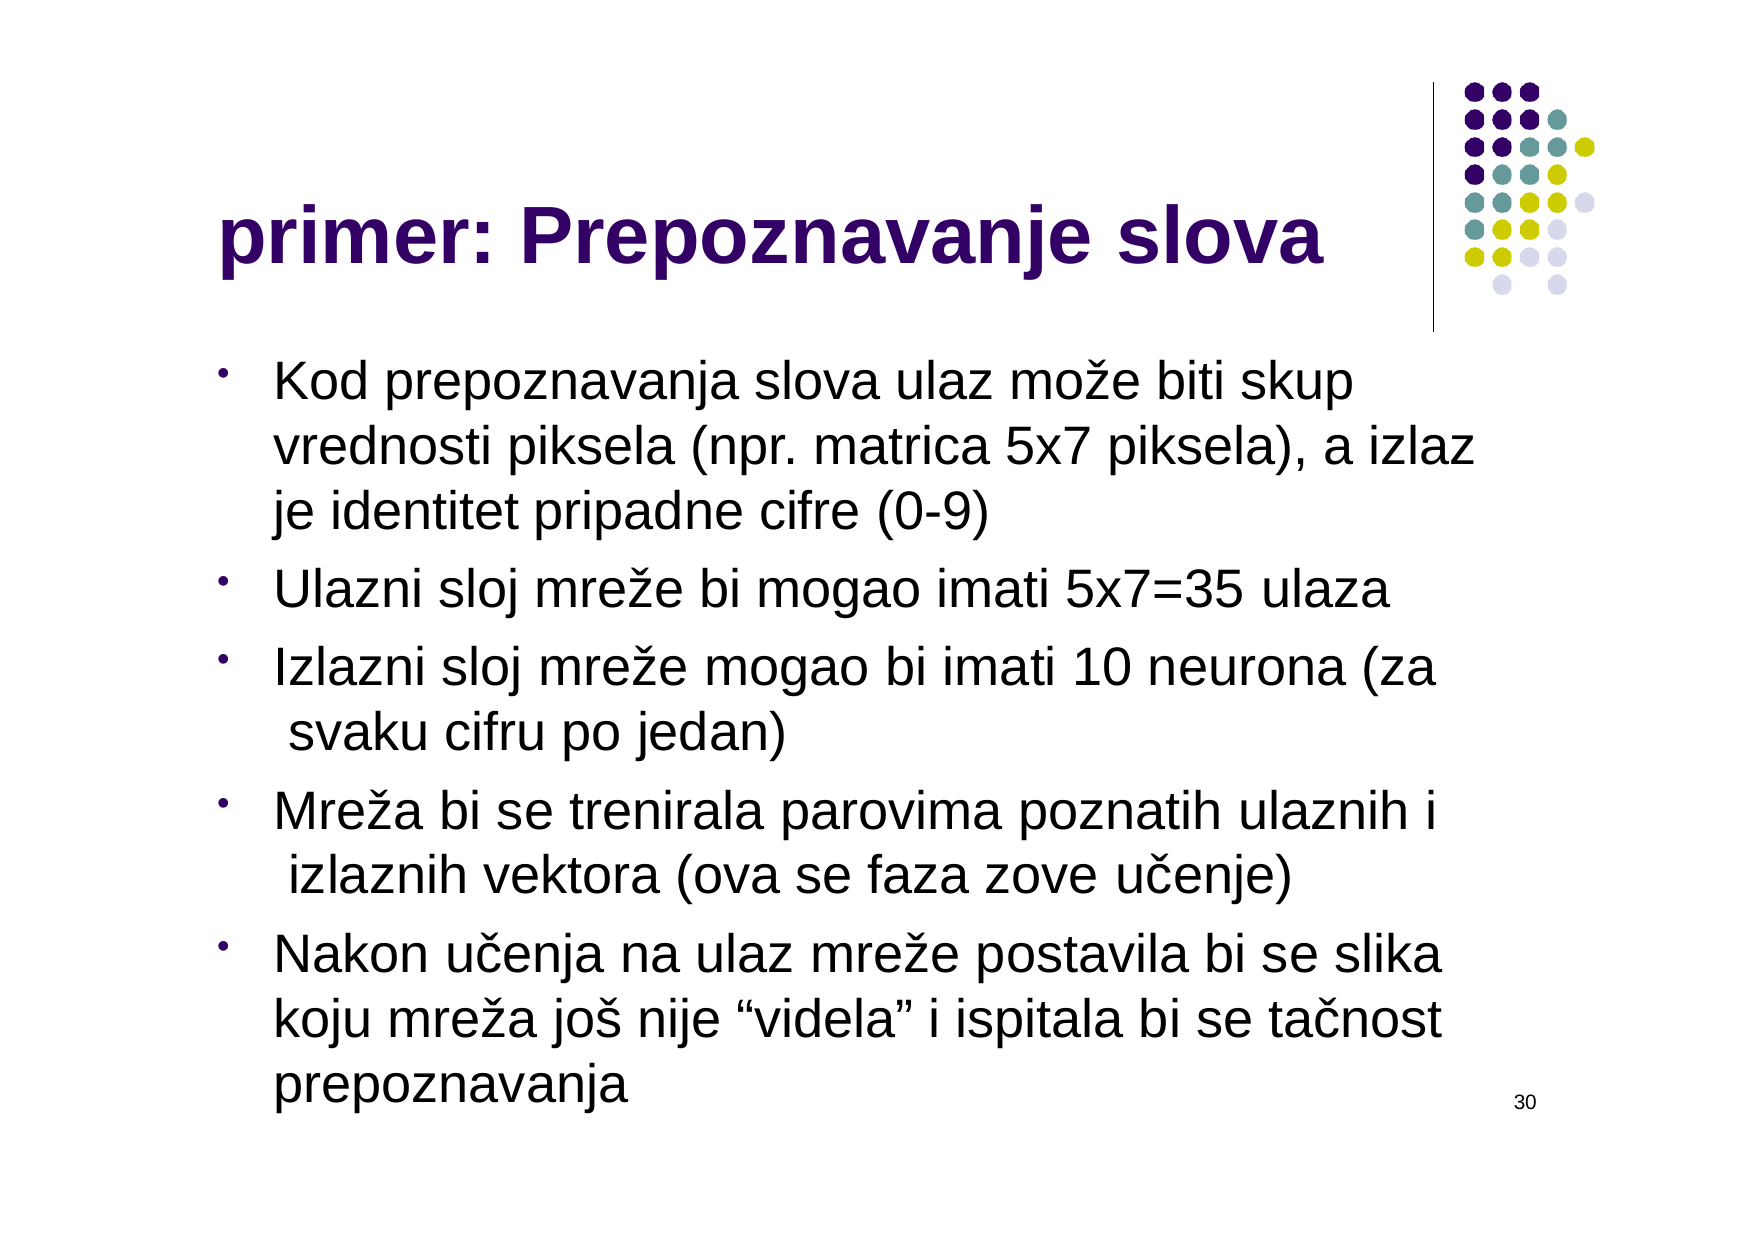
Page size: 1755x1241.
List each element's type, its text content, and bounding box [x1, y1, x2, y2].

text_box [1492, 219, 1512, 240]
text_box [1464, 247, 1485, 267]
text_box [1547, 274, 1567, 295]
text_box [1519, 164, 1540, 185]
text_box [1492, 82, 1512, 102]
text_box [1519, 109, 1540, 130]
text_box 30 [1511, 1086, 1539, 1114]
text_box [1519, 219, 1540, 240]
text_box [1492, 137, 1512, 157]
text_box [1464, 137, 1485, 157]
text_box [1492, 164, 1512, 185]
text_box [1464, 109, 1485, 130]
text_box [1547, 137, 1567, 157]
text_box [1574, 192, 1595, 213]
text_box [1519, 82, 1540, 102]
text_box [1519, 192, 1540, 213]
text_box [1492, 109, 1512, 130]
text_box [1574, 137, 1595, 157]
text_box [1547, 109, 1567, 130]
text_box [1547, 247, 1567, 267]
title primer: Prepoznavanje slova [215, 180, 1355, 343]
text_box [1464, 219, 1485, 240]
text_box Kod prepoznavanja slova ulaz može biti skup vrednosti piksela (npr. matrica 5x7 piksela), a izlaz je identitet pripadne cifre (0-9) Ulazni sloj mreže bi mogao imati 5x7=35 ulaza Izlazni sloj mreže mogao bi imati 10 neurona (za svaku cifru po jedan) Mreža bi se trenirala parovima poznatih ulaznih i izlaznih vektora (ova se faza zove učenje) Nakon učenja na ulaz mreže postavila bi se slika koju mreža još nije “videla” i ispitala bi se tačnost prepoznavanja [215, 343, 1512, 1113]
text_box [1464, 164, 1485, 185]
text_box [1464, 192, 1485, 213]
text_box [1519, 137, 1540, 157]
text_box [1547, 219, 1567, 240]
text_box [1492, 274, 1512, 295]
text_box [1547, 164, 1567, 185]
text_box [1519, 247, 1540, 267]
text_box [1547, 192, 1567, 213]
text_box [1492, 192, 1512, 213]
text_box [1464, 82, 1485, 102]
text_box [1492, 247, 1512, 267]
